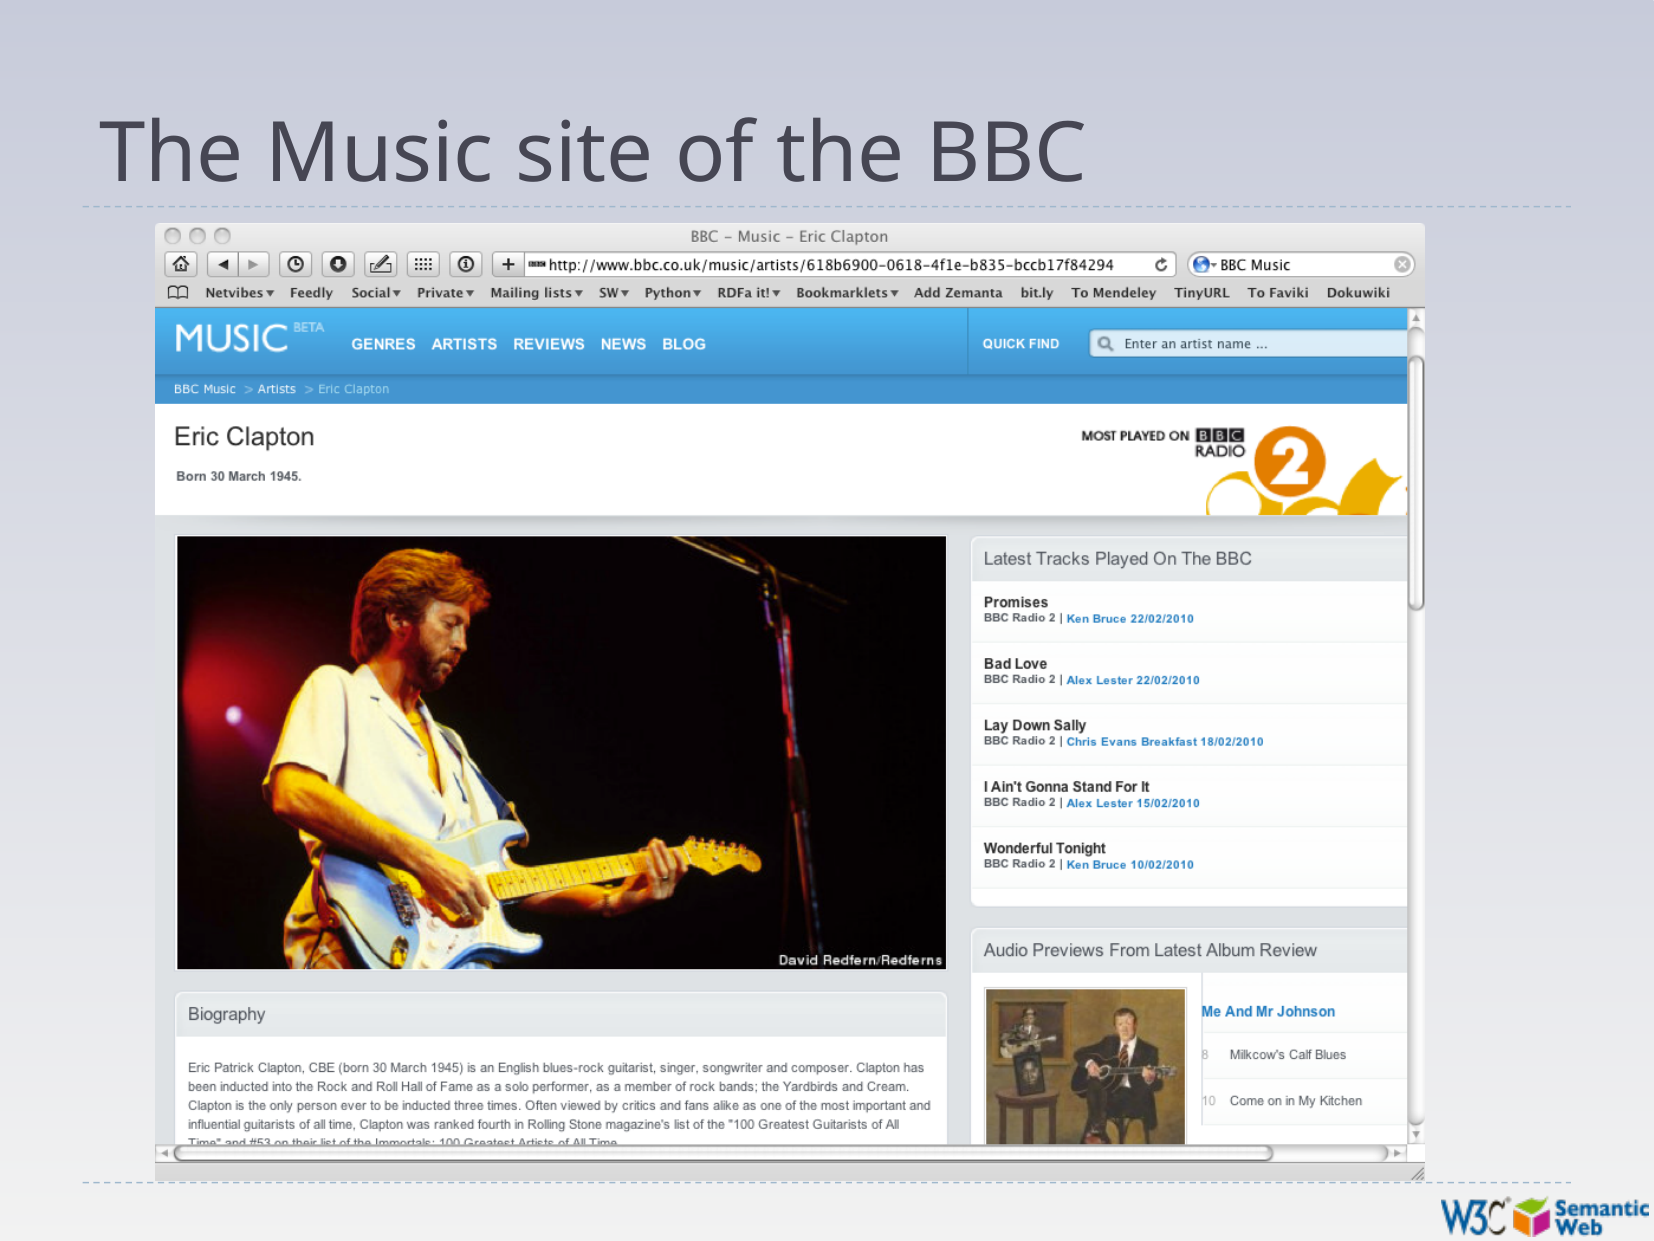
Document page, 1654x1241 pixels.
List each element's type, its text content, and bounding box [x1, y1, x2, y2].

picture [155, 223, 1425, 1181]
picture [1441, 1195, 1649, 1237]
title The Music site of the BBC [82, 41, 1571, 207]
